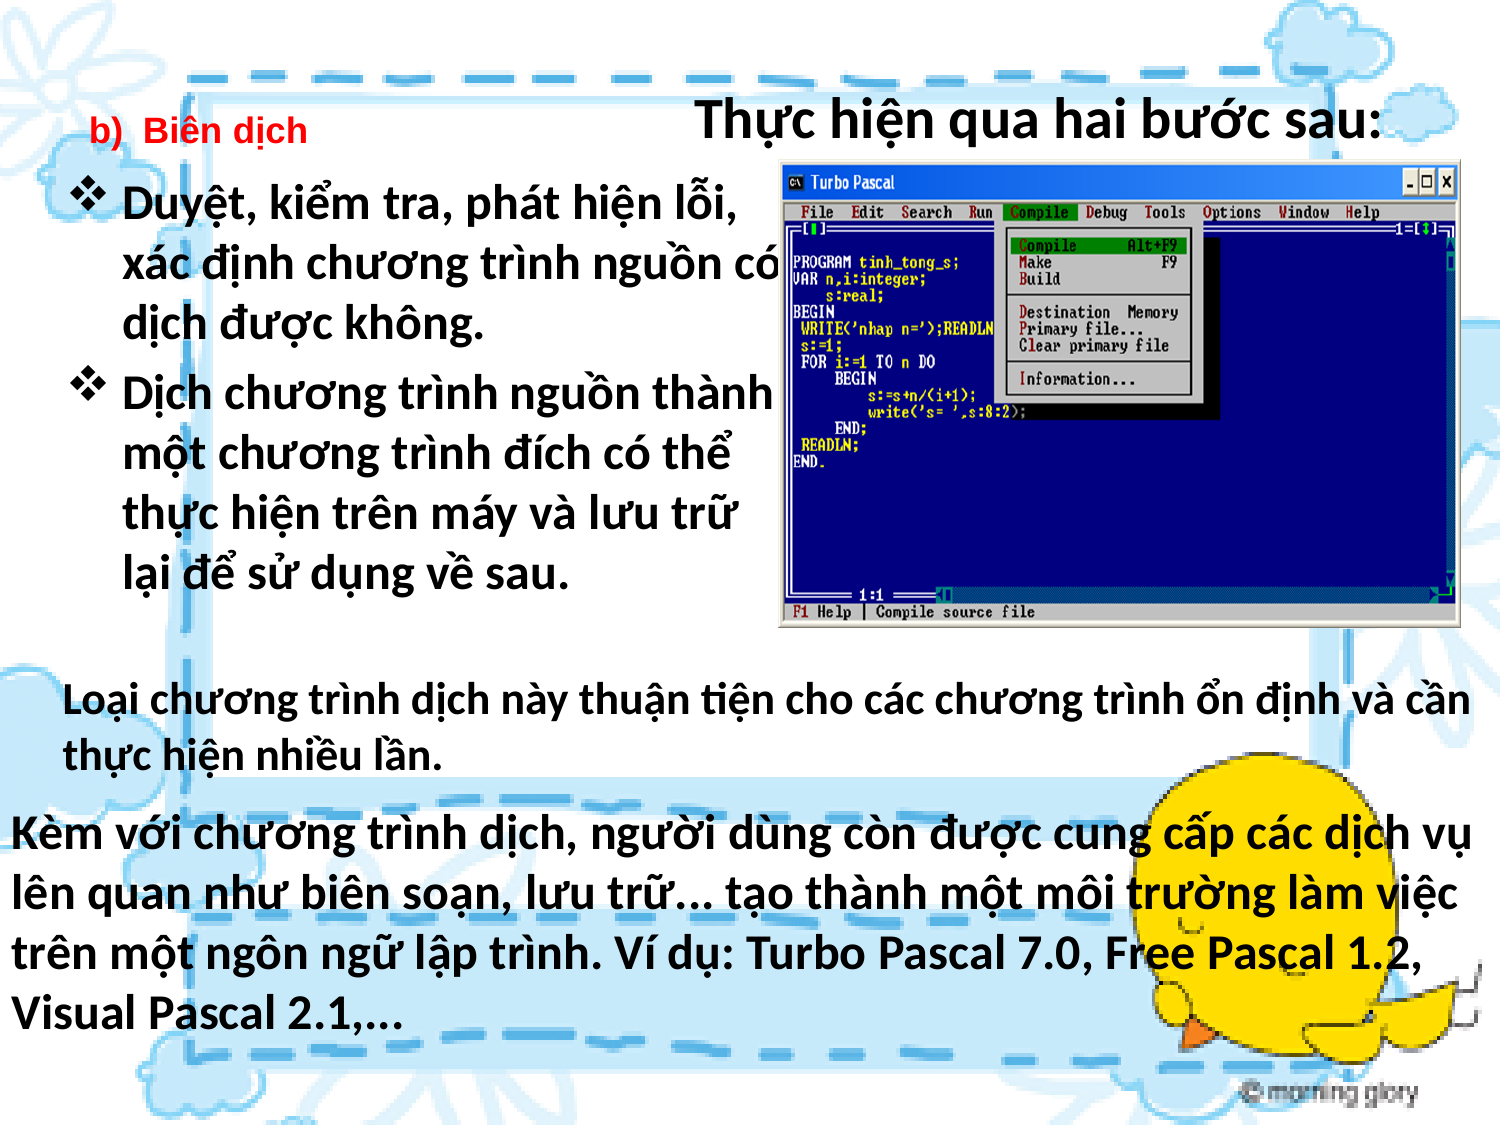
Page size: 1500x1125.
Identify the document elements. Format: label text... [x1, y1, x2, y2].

picture [0, 0, 1500, 1125]
title Biên dịch [73, 98, 624, 162]
text_box Loại chương trình dịch này thuận tiện cho các chương trình ổn định và cần thực hiện nhiều lần. [48, 661, 1498, 787]
text_box Kèm với chương trình dịch, người dùng còn được cung cấp các dịch vụ lên quan như biên soạn, lưu trữ... tạo thành một môi trường làm việc trên một ngôn ngữ lập trình. Ví dụ: Turbo Pascal 7.0, Free Pascal 1.2, Visual Pascal 2.1,... [0, 792, 1498, 1048]
list Duyệt, kiểm tra, phát hiện lỗi, xác định chương trình nguồn có dịch được không. Dịch chương trình nguồn thành một chương trình đích có thể thực hiện trên máy và lưu trữ lại để sử dụng về sau. [50, 162, 814, 661]
text_box Thực hiện qua hai bước sau: [679, 72, 1399, 158]
